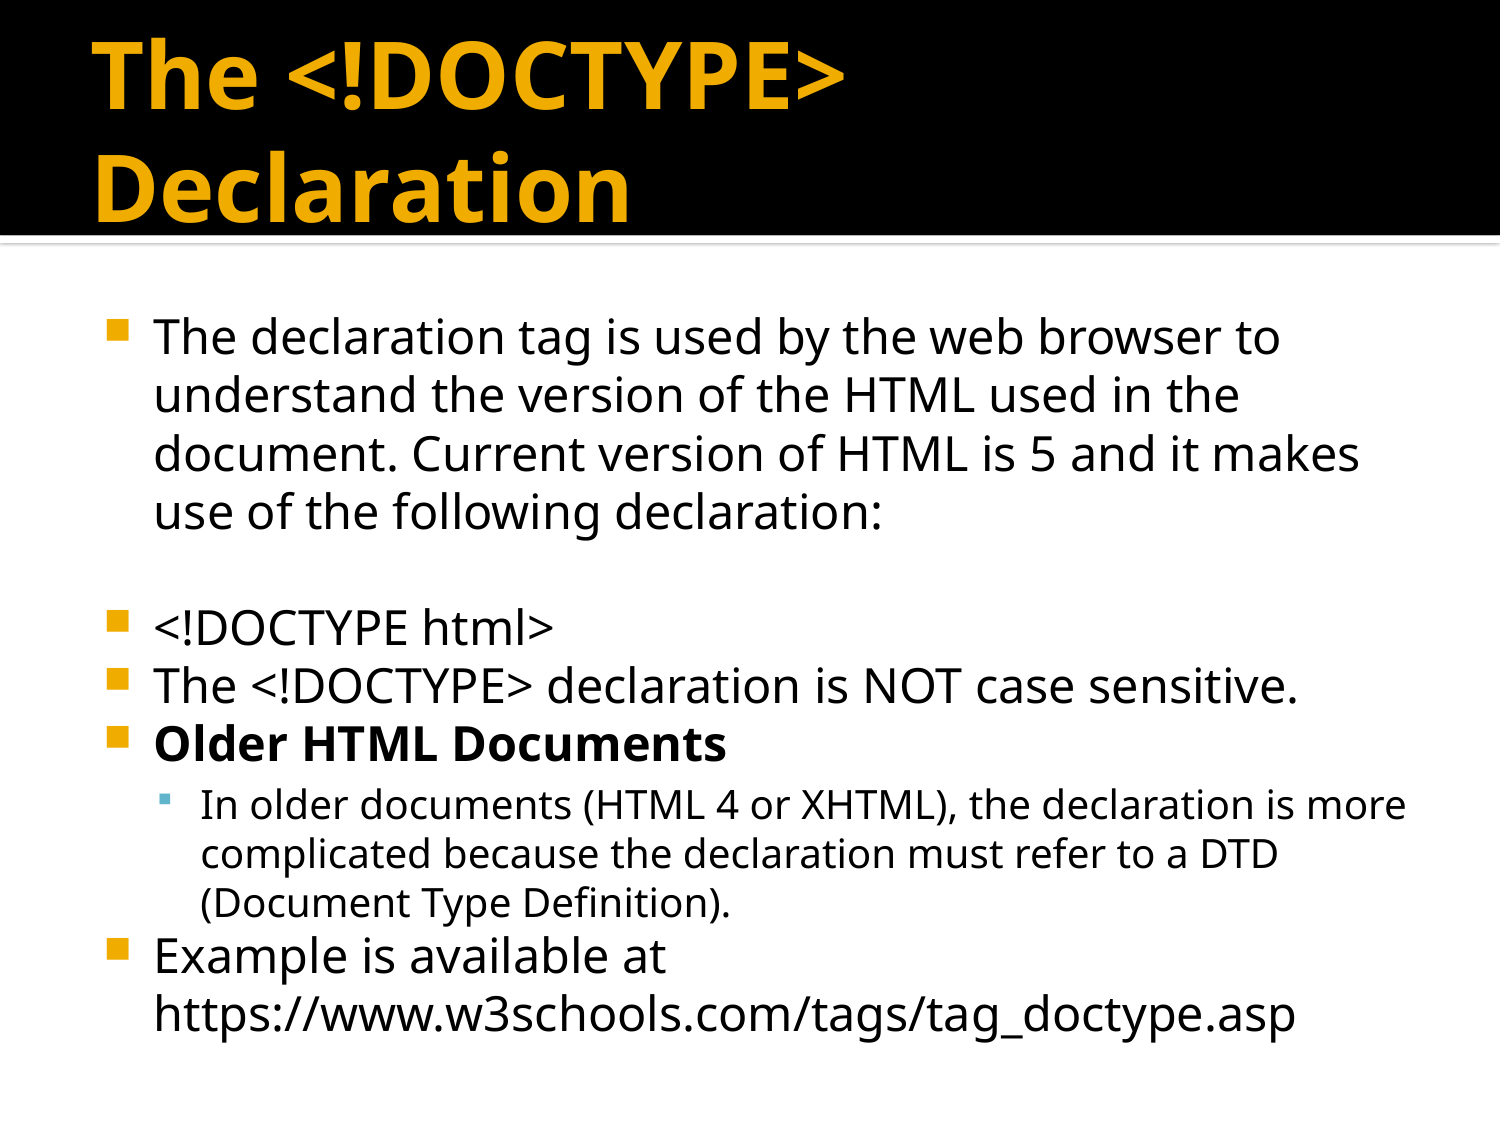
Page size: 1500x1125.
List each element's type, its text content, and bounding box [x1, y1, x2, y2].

title The <!DOCTYPE> Declaration [75, 25, 1425, 231]
list The declaration tag is used by the web browser to understand the version of the HTML used in the document. Current version of HTML is 5 and it makes use of the following declaration: <!DOCTYPE html> The <!DOCTYPE> declaration is NOT case sensitive. Older HTML Documents In older documents (HTML 4 or XHTML), the declaration is more complicated because the declaration must refer to a DTD (Document Type Definition). Example is available at https://www.w3schools.com/tags/tag_doctype.asp [75, 291, 1425, 1050]
